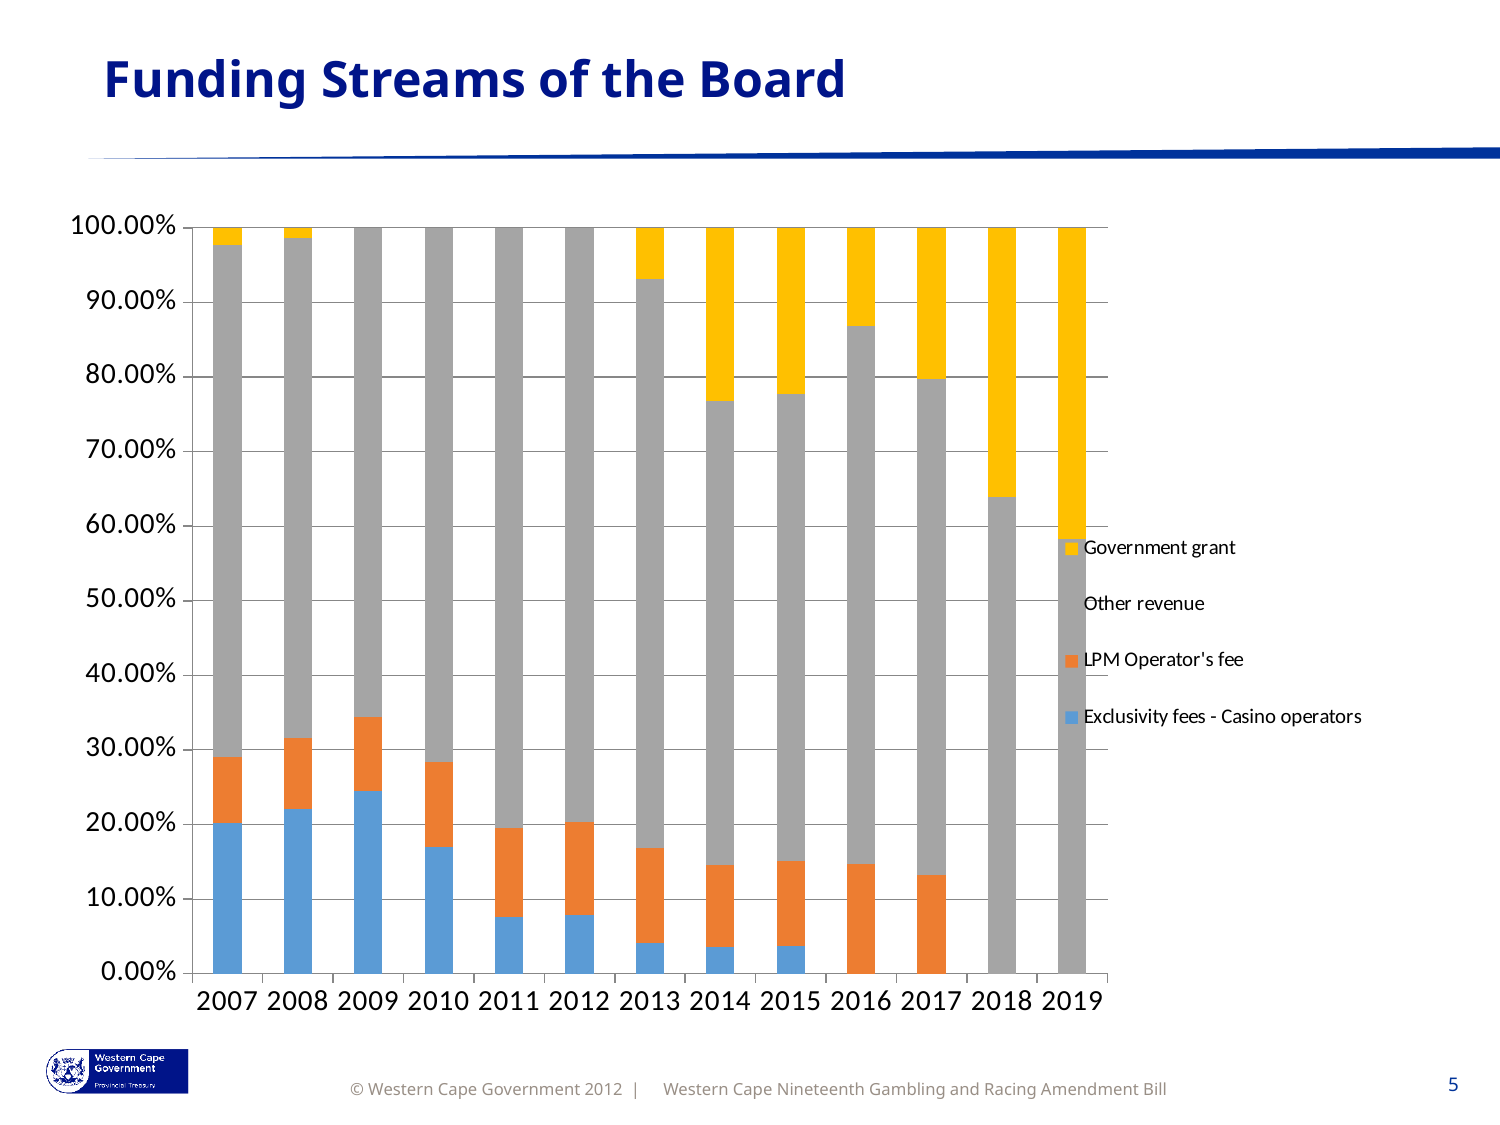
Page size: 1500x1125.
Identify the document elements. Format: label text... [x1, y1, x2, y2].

footer Western Cape Nineteenth Gambling and Racing Amendment Bill [663, 1060, 1343, 1099]
picture [31, 1034, 203, 1108]
slide_number 5 [1374, 1060, 1459, 1099]
title Funding Streams of the Board [92, 31, 1500, 124]
chart [41, 195, 1459, 1036]
